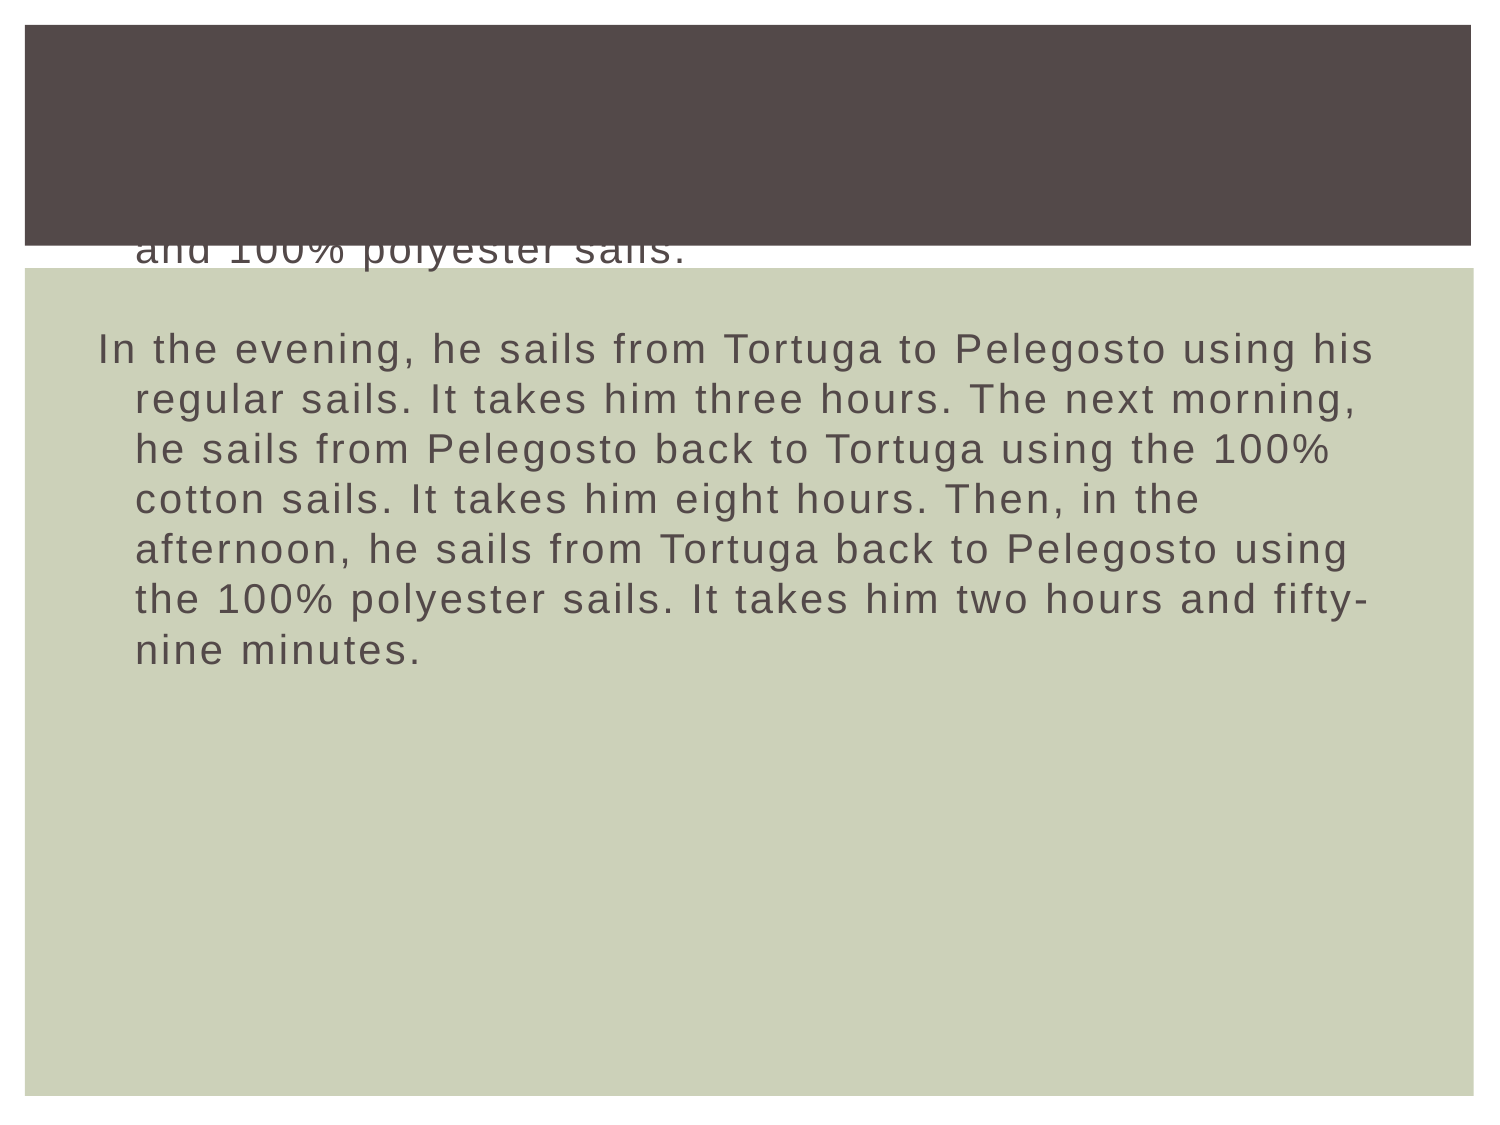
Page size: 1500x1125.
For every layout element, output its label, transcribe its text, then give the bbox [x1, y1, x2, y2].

list Jack Sparrow wants to know which sails will make the Black Pearl, his pirate ship, sail the fastest. He tests three different types of sails: His usual sails, 100% cotton sails, and 100% polyester sails. In the evening, he sails from Tortuga to Pelegosto using his regular sails. It takes him three hours. The next morning, he sails from Pelegosto back to Tortuga using the 100% cotton sails. It takes him eight hours. Then, in the afternoon, he sails from Tortuga back to Pelegosto using the 100% polyester sails. It takes him two hours and fifty-nine minutes. [75, 27, 1425, 695]
